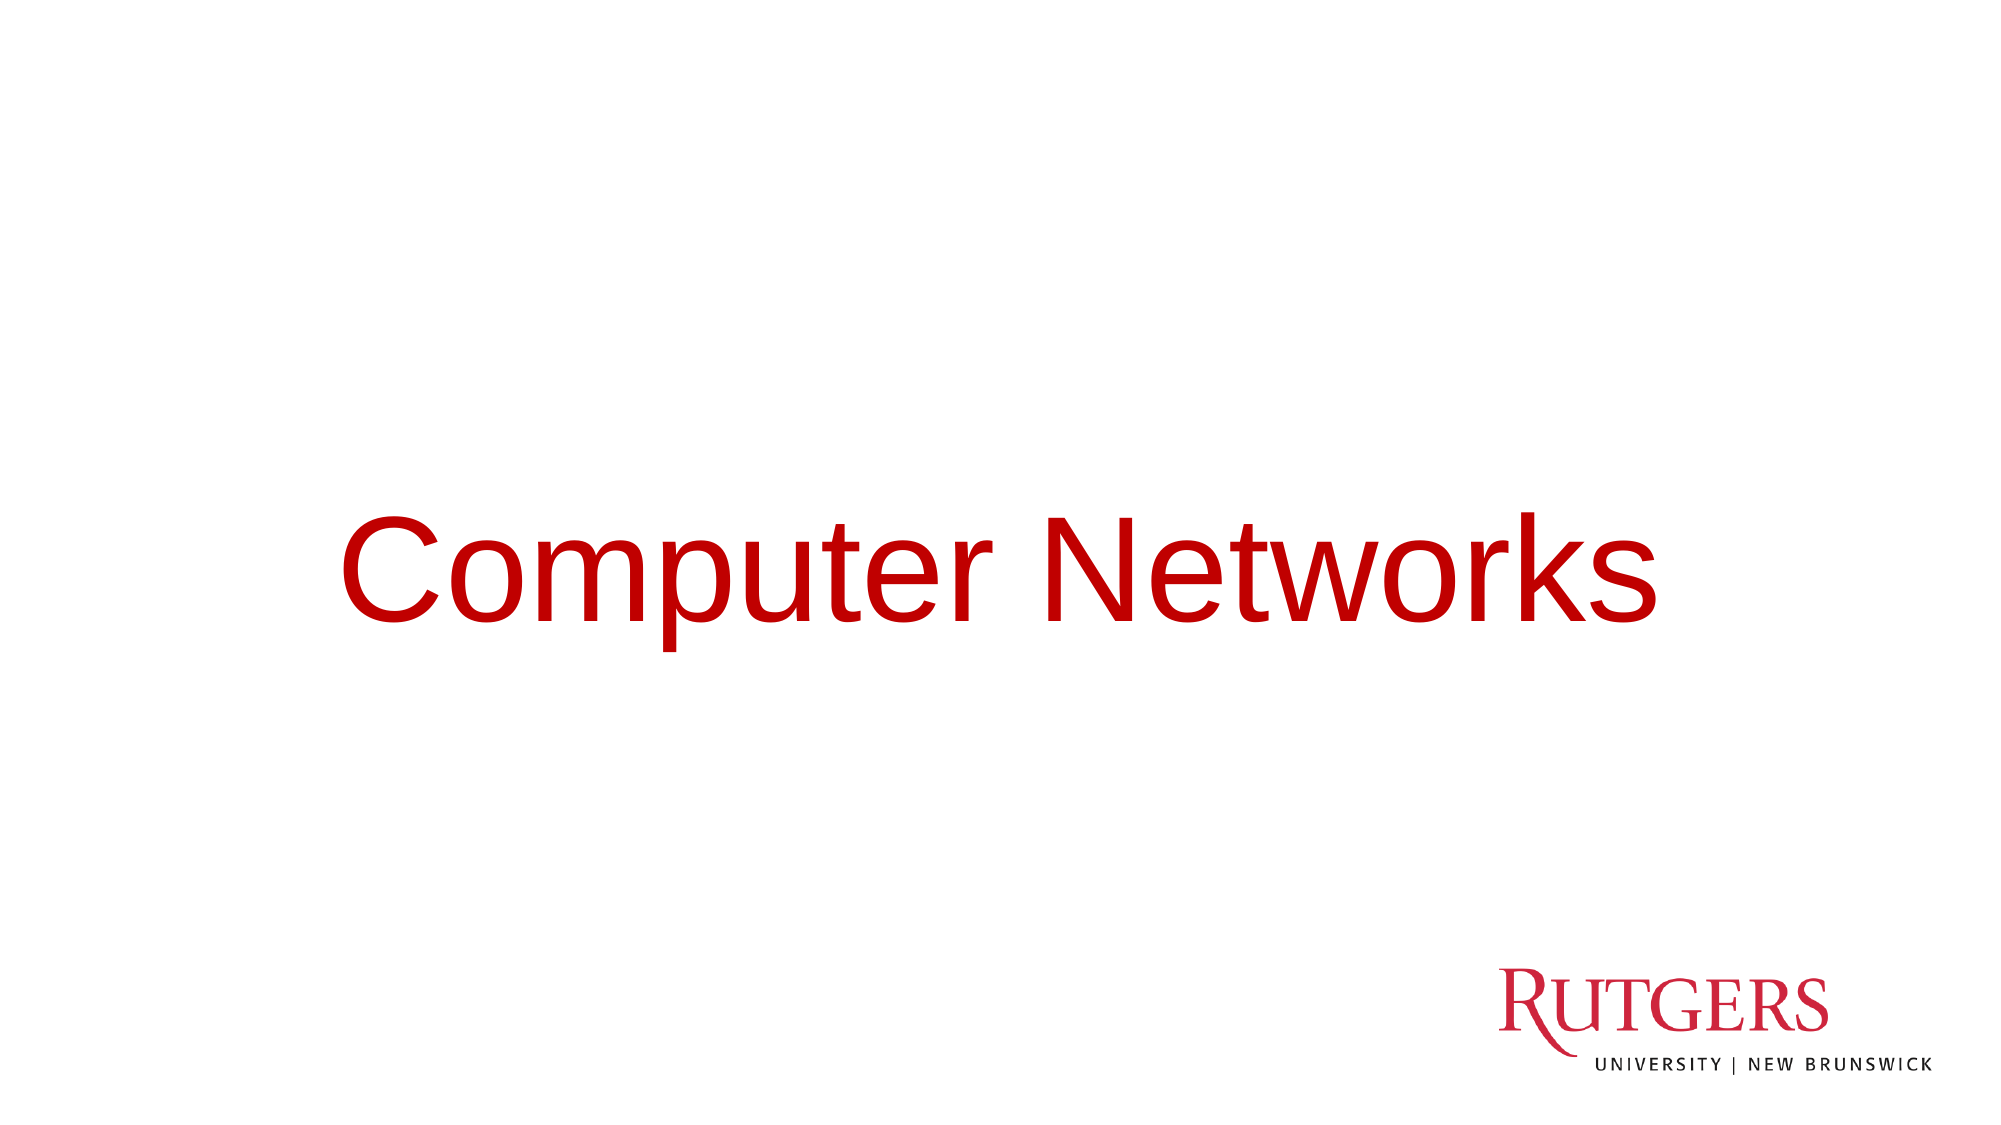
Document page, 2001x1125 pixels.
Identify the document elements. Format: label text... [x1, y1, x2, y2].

text_box Computer Networks [280, 463, 1720, 659]
picture [1487, 947, 1956, 1097]
